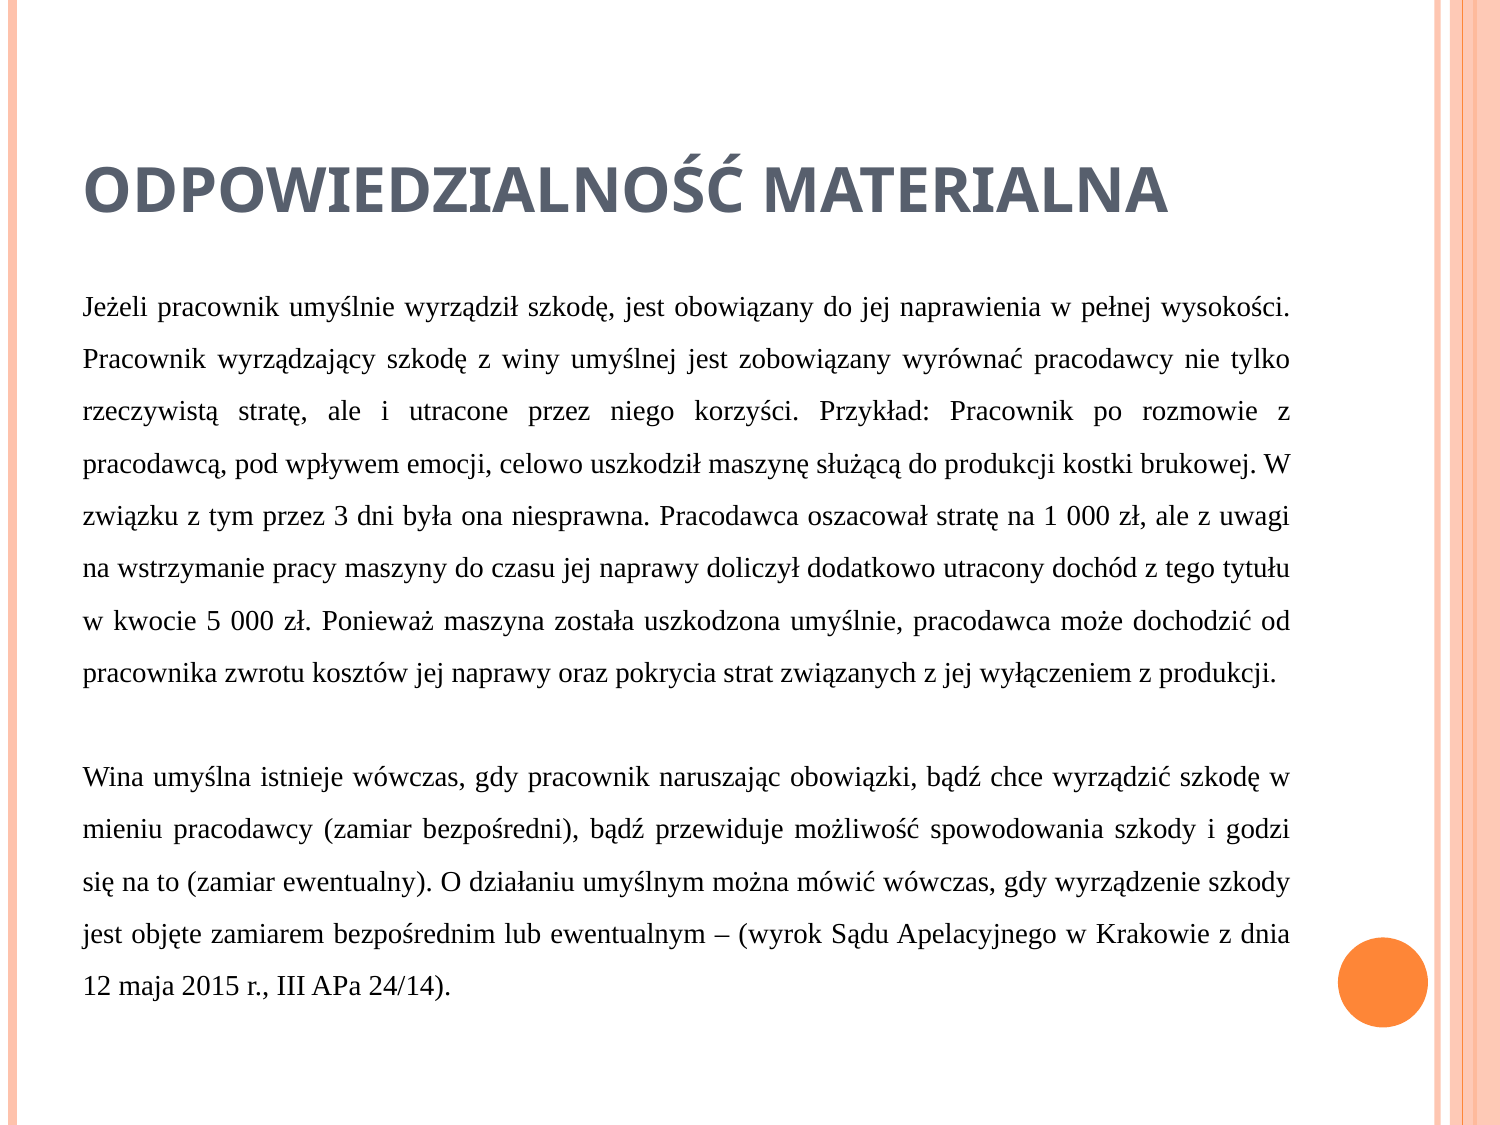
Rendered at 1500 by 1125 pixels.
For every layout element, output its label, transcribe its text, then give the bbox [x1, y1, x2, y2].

title Odpowiedzialność materialna [74, 44, 1301, 234]
list Jeżeli pracownik umyślnie wyrządził szkodę, jest obowiązany do jej naprawienia w pełnej wysokości. Pracownik wyrządzający szkodę z winy umyślnej jest zobowiązany wyrównać pracodawcy nie tylko rzeczywistą stratę, ale i utracone przez niego korzyści. Przykład: Pracownik po rozmowie z pracodawcą, pod wpływem emocji, celowo uszkodził maszynę służącą do produkcji kostki brukowej. W związku z tym przez 3 dni była ona niesprawna. Pracodawca oszacował stratę na 1 000 zł, ale z uwagi na wstrzymanie pracy maszyny do czasu jej naprawy doliczył dodatkowo utracony dochód z tego tytułu w kwocie 5 000 zł. Ponieważ maszyna została uszkodzona umyślnie, pracodawca może dochodzić od pracownika zwrotu kosztów jej naprawy oraz pokrycia strat związanych z jej wyłączeniem z produkcji. Wina umyślna istnieje wówczas, gdy pracownik naruszając obowiązki, bądź chce wyrządzić szkodę w mieniu pracodawcy (zamiar bezpośredni), bądź przewiduje możliwość spowodowania szkody i godzi się na to (zamiar ewentualny). O działaniu umyślnym można mówić wówczas, gdy wyrządzenie szkody jest objęte zamiarem bezpośrednim lub ewentualnym – (wyrok Sądu Apelacyjnego w Krakowie z dnia 12 maja 2015 r., III APa 24/14). [74, 261, 1301, 1063]
